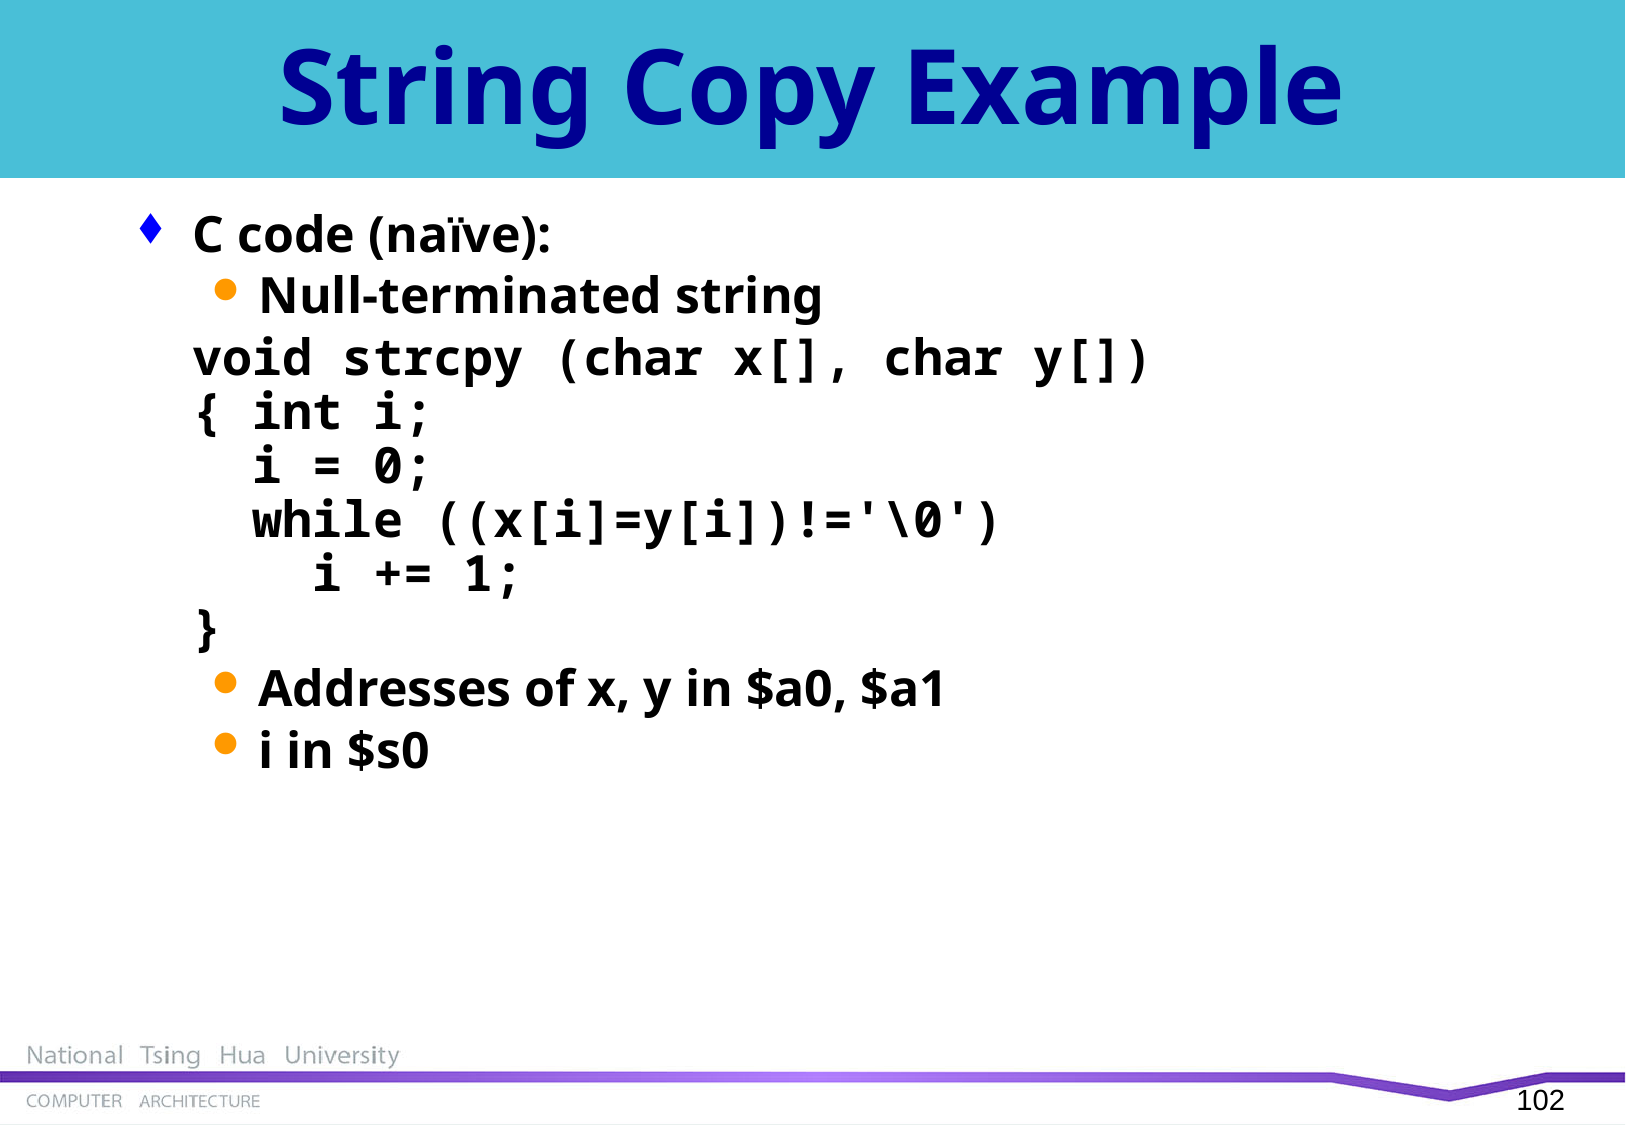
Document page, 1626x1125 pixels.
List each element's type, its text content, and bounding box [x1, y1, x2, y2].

picture [0, 0, 1626, 1125]
list C code (naïve): Null-terminated string void strcpy (char x[], char y[]) { int i; i = 0; while ((x[i]=y[i])!='\0') i += 1; } Addresses of x, y in $a0, $a1 i in $s0 [121, 202, 1504, 1036]
title String Copy Example [121, 19, 1504, 167]
slide_number 101 [1241, 1060, 1581, 1125]
